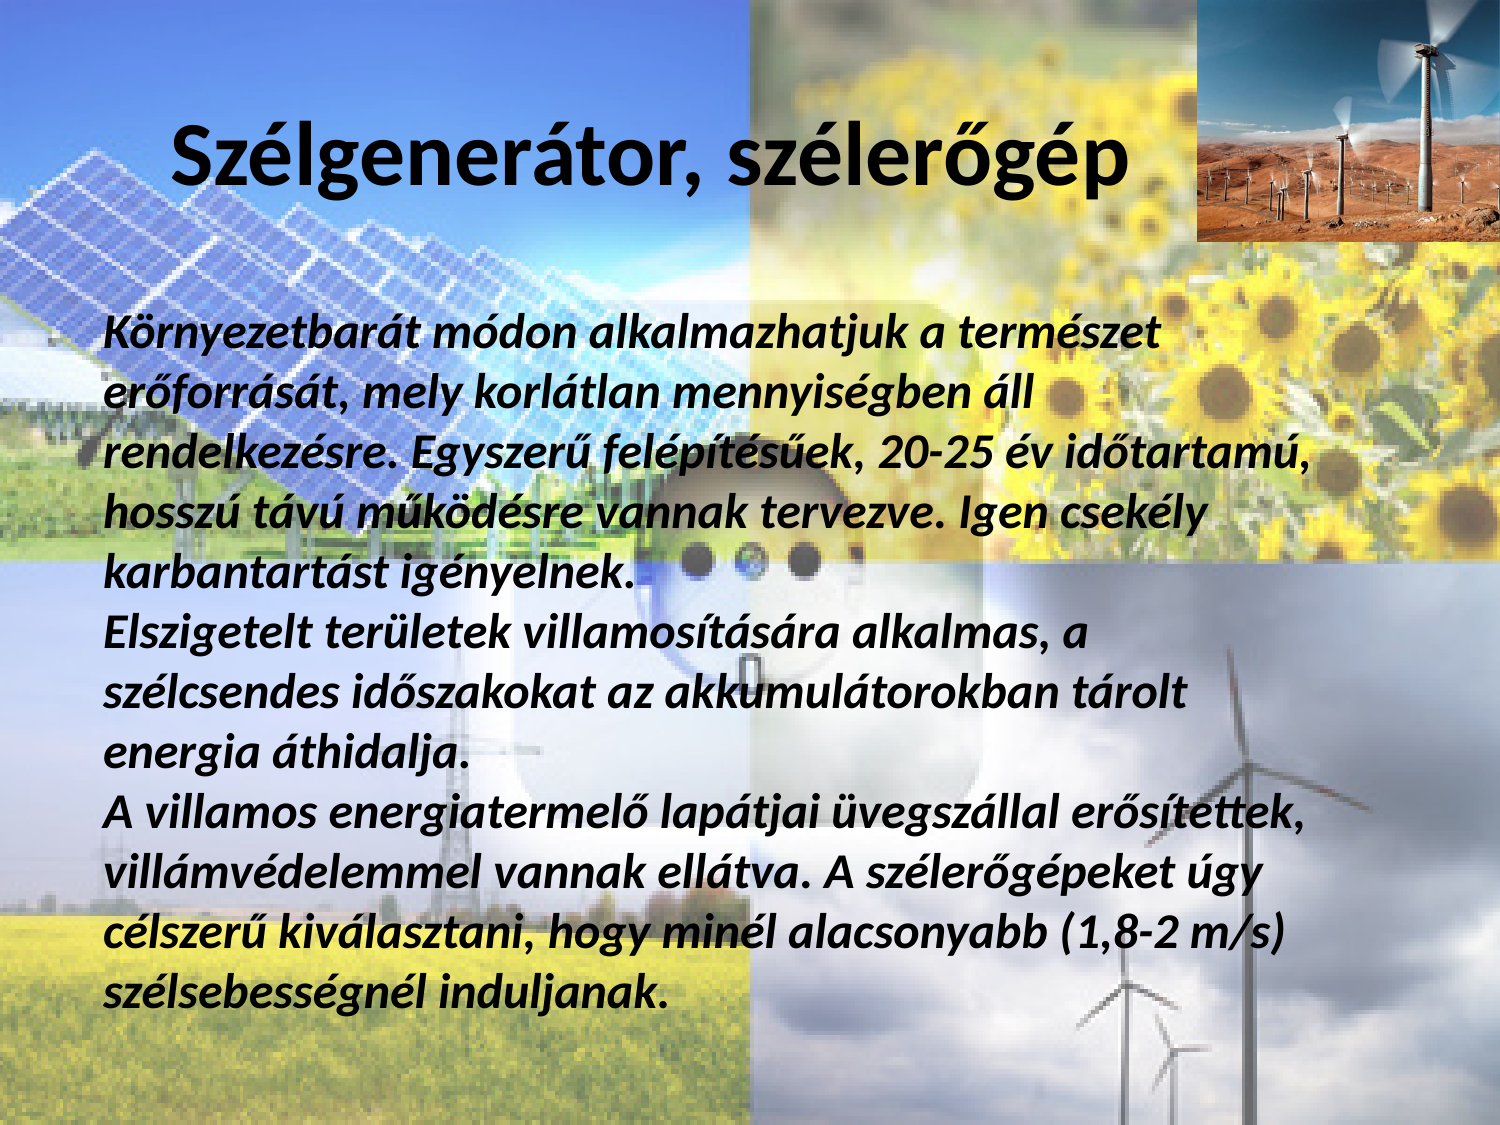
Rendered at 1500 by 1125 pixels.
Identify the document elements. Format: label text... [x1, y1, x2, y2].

text_box Környezetbarát módon alkalmazhatjuk a természet erőforrását, mely korlátlan mennyiségben áll rendelkezésre. Egyszerű felépítésűek, 20-25 év időtartamú, hosszú távú működésre vannak tervezve. Igen csekély karbantartást igényelnek. Elszigetelt területek villamosítására alkalmas, a szélcsendes időszakokat az akkumulátorokban tárolt energia áthidalja. A villamos energiatermelő lapátjai üvegszállal erősítettek, villámvédelemmel vannak ellátva. A szélerőgépeket úgy célszerű kiválasztani, hogy minél alacsonyabb (1,8-2 m/s) szélsebességnél induljanak. [88, 290, 1341, 1026]
picture [1197, 0, 1500, 242]
title Szélgenerátor, szélerőgép [0, 54, 1192, 243]
